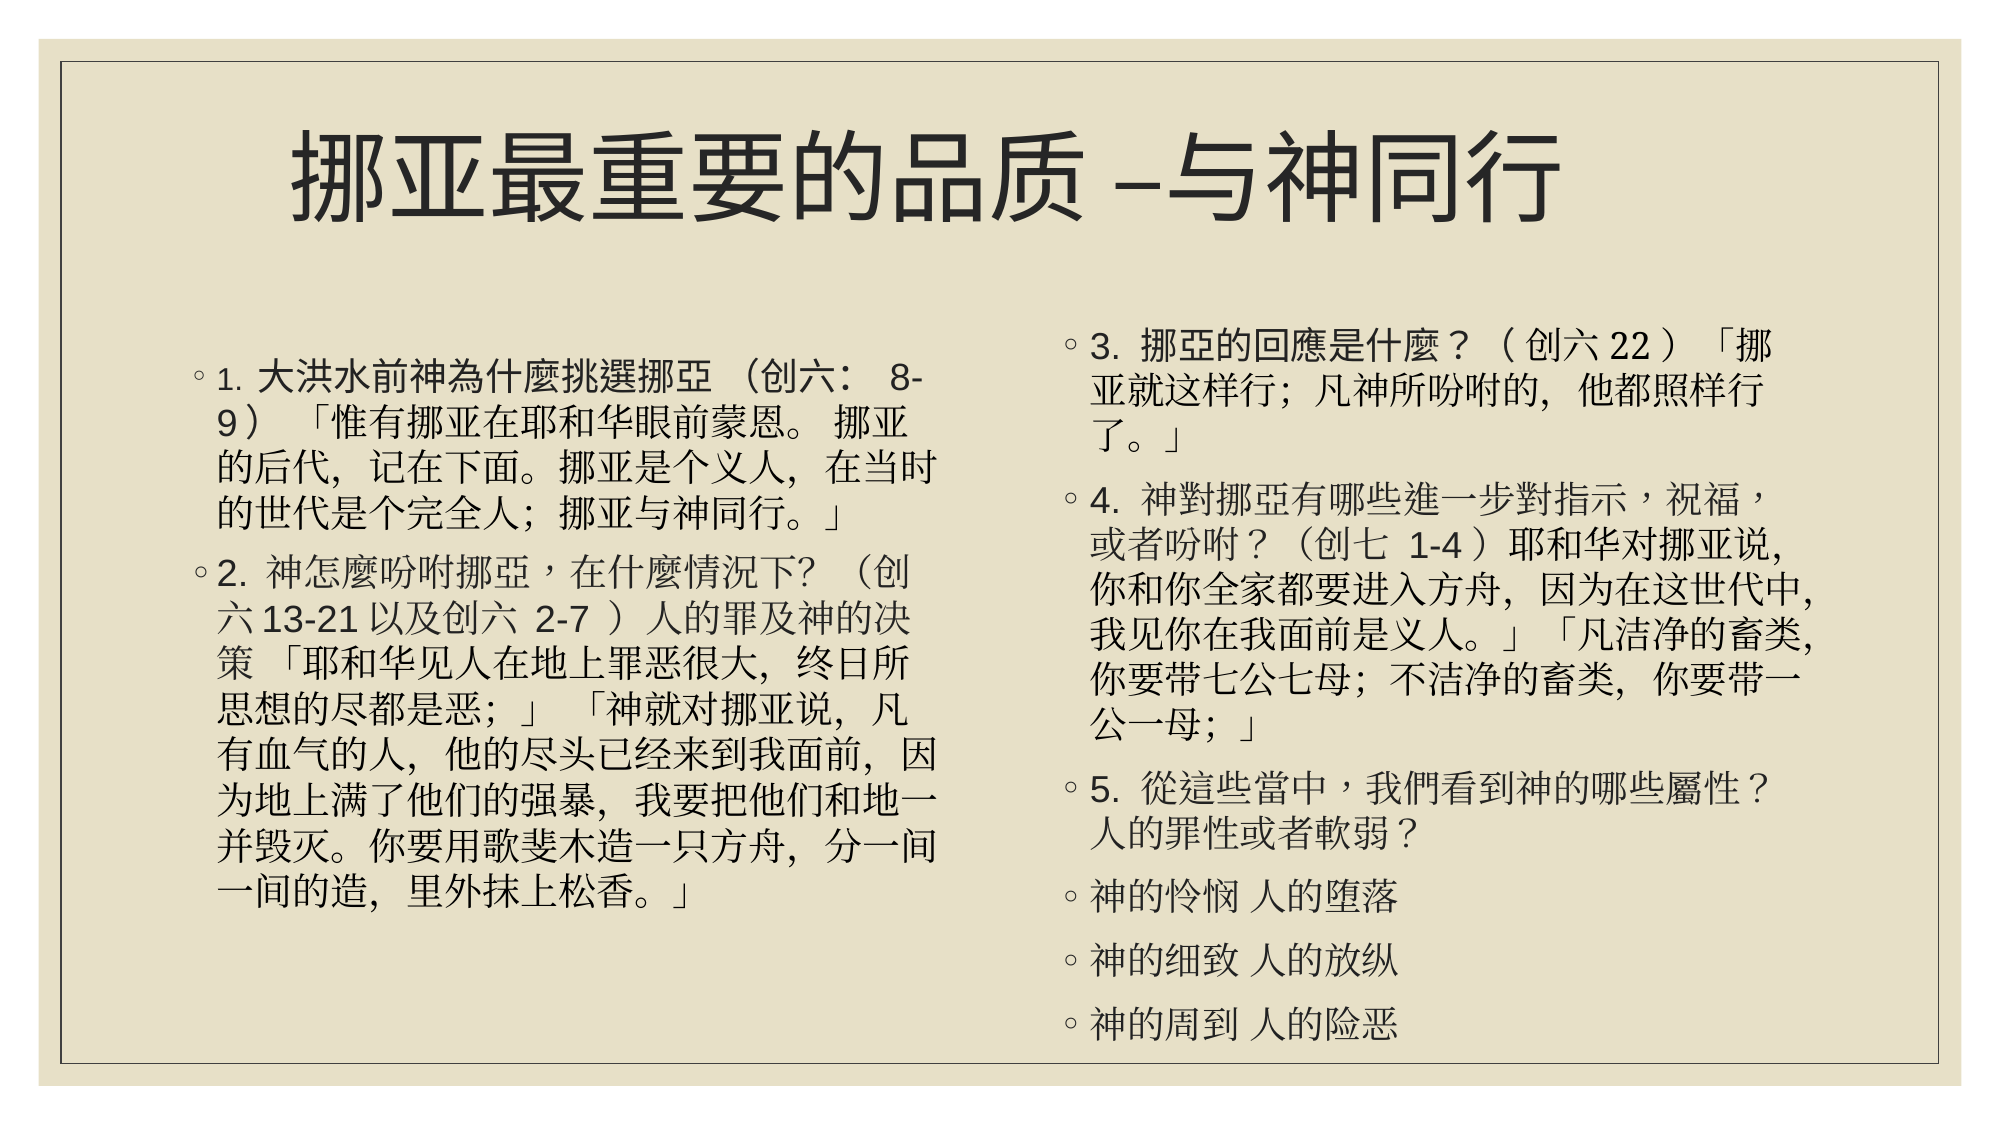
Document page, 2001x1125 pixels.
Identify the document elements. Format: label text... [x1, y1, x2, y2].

title 挪亚最重要的品质 –与神同行 [273, 88, 1734, 277]
list 1. 大洪水前神為什麼挑選挪亞 （创六： 8-9） 「惟有挪亚在耶和华眼前蒙恩。 挪亚的后代，记在下面。挪亚是个义人，在当时的世代是个完全人；挪亚与神同行。」 2. 神怎麼吩咐挪亞，在什麼情況下？（创六13-21以及创六 2-7 ）人的罪及神的决策 「耶和华见人在地上罪恶很大，终日所思想的尽都是恶；」 「神就对挪亚说，凡有血气的人，他的尽头已经来到我面前，因为地上满了他们的强暴，我要把他们和地一并毁灭。你要用歌斐木造一只方舟，分一间一间的造，里外抹上松香。」 [174, 345, 955, 960]
list 3. 挪亞的回應是什麼？（ 创六22）「挪亚就这样行；凡神所吩咐的，他都照样行了。」 4. 神對挪亞有哪些進一步對指示，祝福，或者吩咐？（创七 1-4）耶和华对挪亚说，你和你全家都要进入方舟，因为在这世代中，我见你在我面前是义人。」「凡洁净的畜类，你要带七公七母；不洁净的畜类，你要带一公一母；」 5. 從這些當中，我們看到神的哪些屬性？人的罪性或者軟弱？ 神的怜悯 人的堕落 神的细致 人的放纵 神的周到 人的险恶 [1044, 314, 1825, 991]
